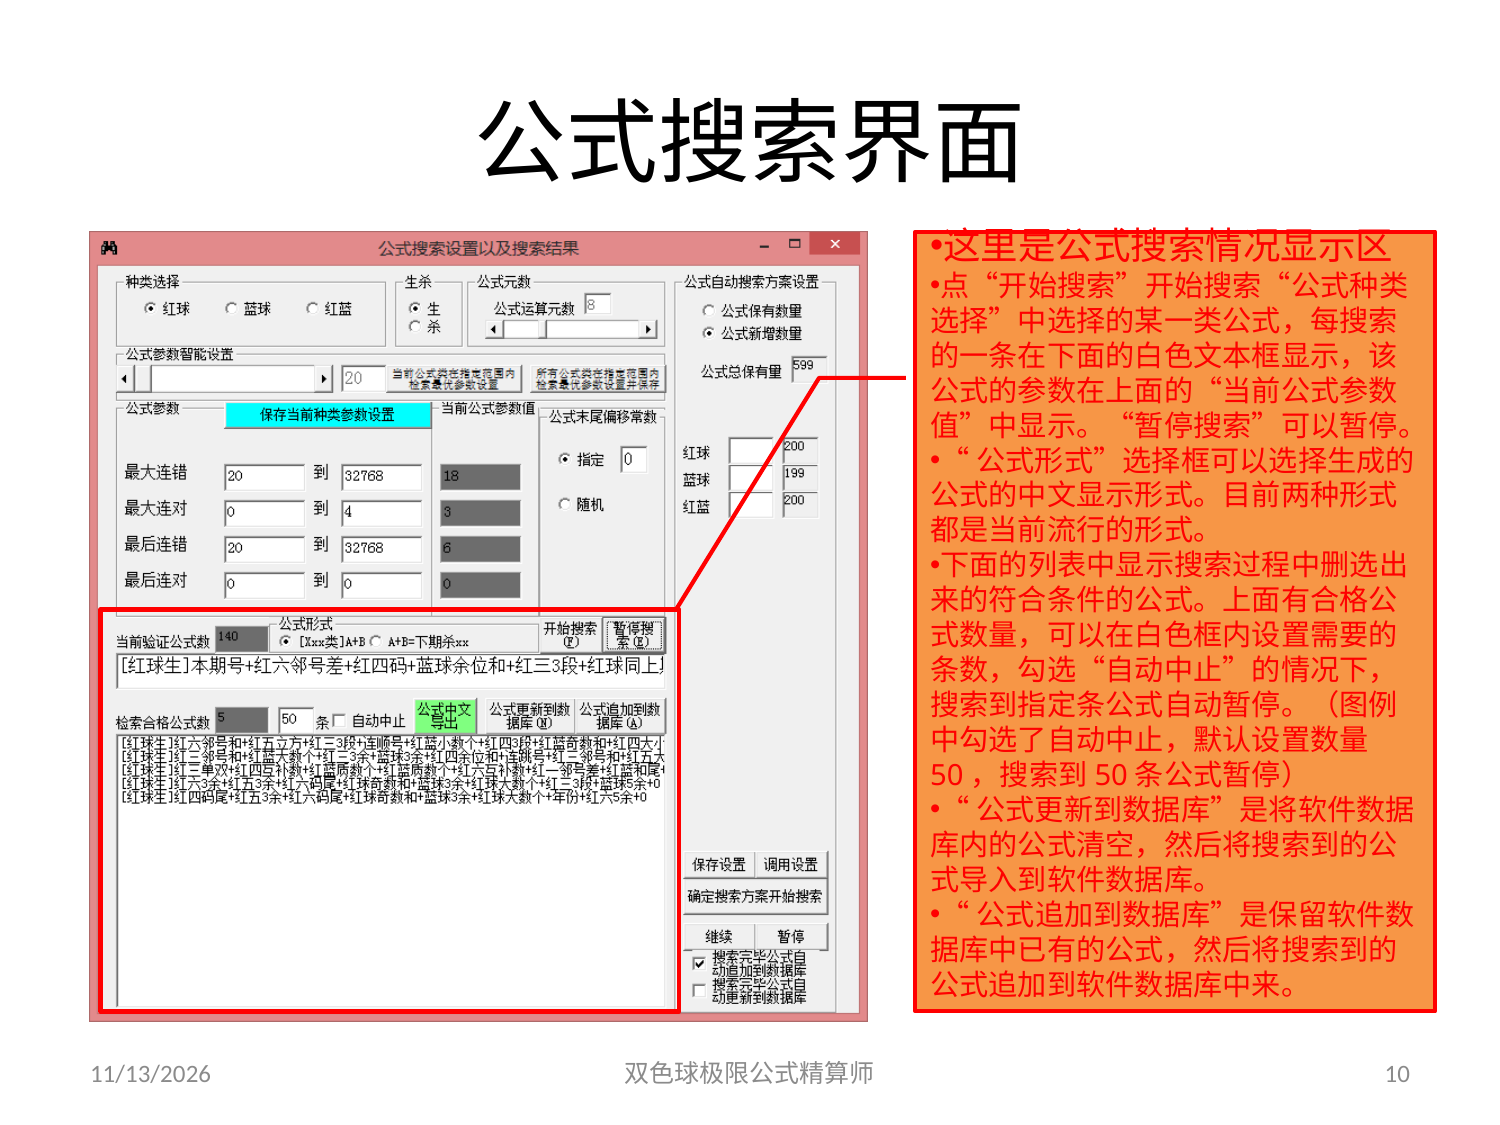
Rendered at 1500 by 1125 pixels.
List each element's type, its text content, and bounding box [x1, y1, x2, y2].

slide_number 10 [1074, 1042, 1425, 1103]
text_box 这里是公式搜索情况显示区 点“开始搜索”开始搜索“公式种类选择”中选择的某一类公式，每搜索的一条在下面的白色文本框显示，该公式的参数在上面的“当前公式参数值”中显示。“暂停搜索”可以暂停。 “公式形式”选择框可以选择生成的公式的中文显示形式。目前两种形式都是当前流行的形式。 下面的列表中显示搜索过程中删选出来的符合条件的公式。上面有合格公式数量，可以在白色框内设置需要的条数，勾选“自动中止”的情况下，搜索到指定条公式自动暂停。（图例中勾选了自动中止，默认设置数量50，搜索到50条公式暂停） “公式更新到数据库”是将软件数据库内的公式清空，然后将搜索到的公式导入到软件数据库。 “公式追加到数据库”是保留软件数据库中已有的公式，然后将搜索到的公式追加到软件数据库中来。 [913, 230, 1437, 1013]
picture [89, 231, 868, 1023]
title 公式搜索界面 [75, 45, 1425, 233]
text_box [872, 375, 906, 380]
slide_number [75, 1042, 425, 1103]
footer 双色球极限公式精算师 [512, 1042, 988, 1103]
